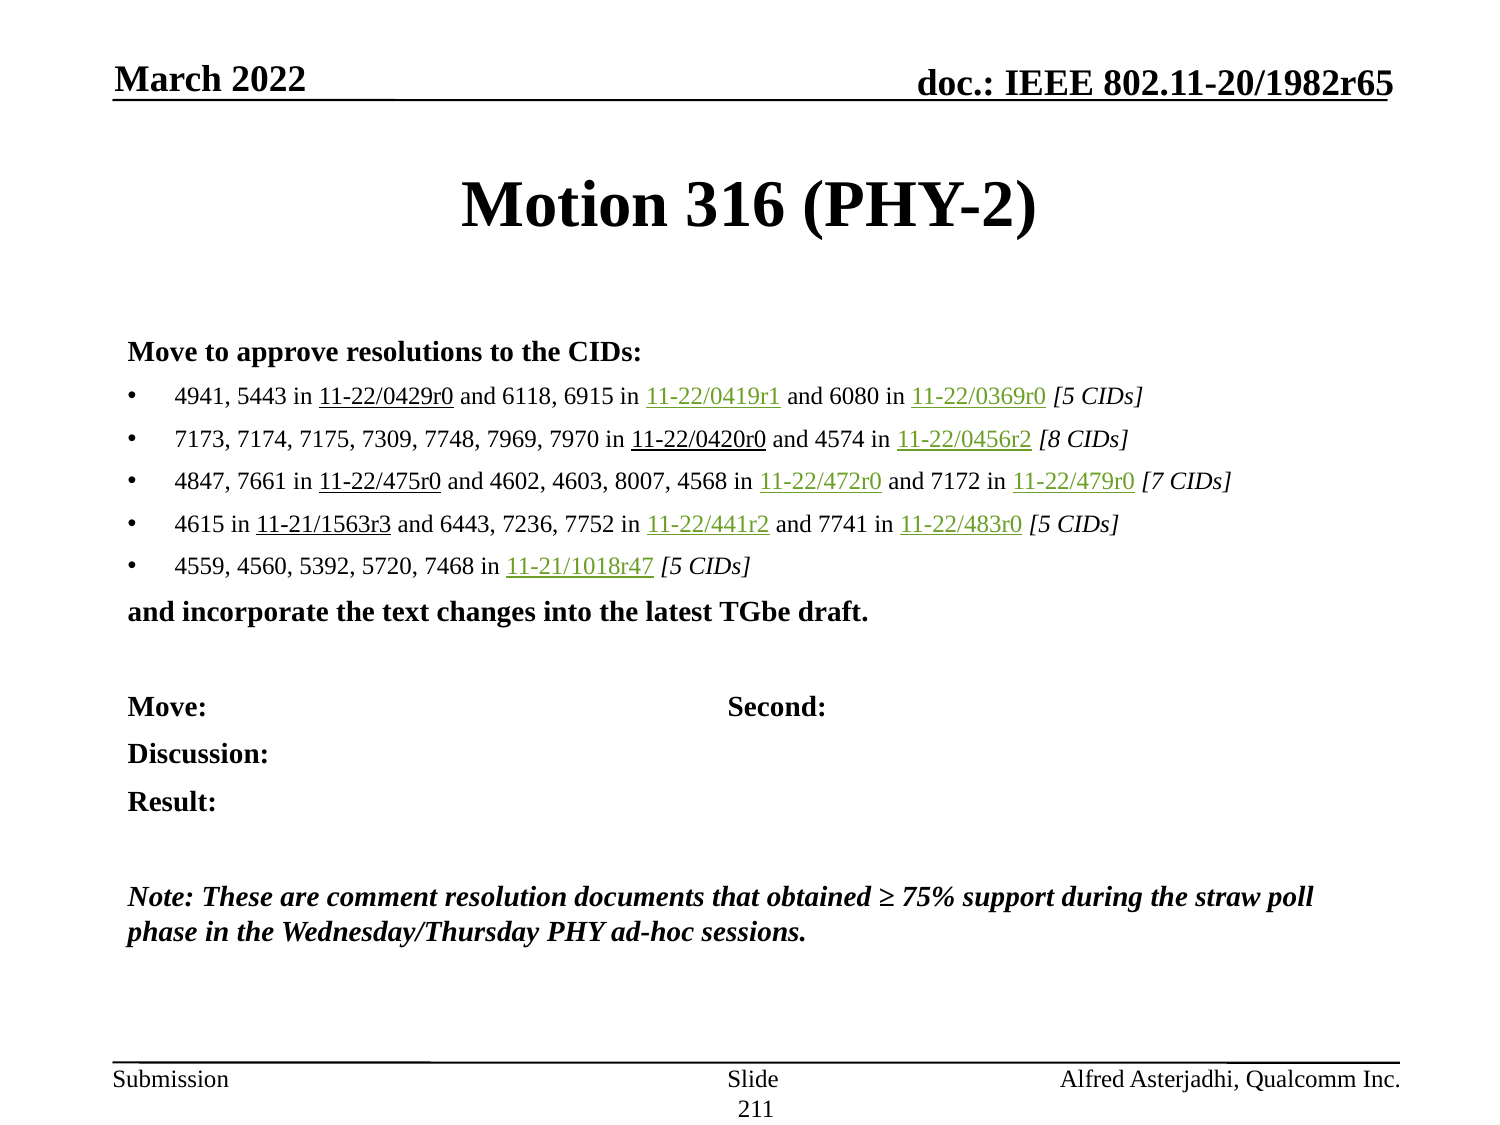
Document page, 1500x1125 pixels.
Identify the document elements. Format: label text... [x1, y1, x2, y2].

footer Alfred Asterjadhi, Qualcomm Inc. [878, 1061, 1402, 1093]
slide_number Slide 211 [712, 1061, 800, 1123]
title Motion 316 (PHY-2) [112, 112, 1388, 288]
list Move to approve resolutions to the CIDs: 4941, 5443 in 11-22/0429r0 and 6118, 6915 in 11-22/0419r1 and 6080 in 11-22/0369r0 [5 CIDs] 7173, 7174, 7175, 7309, 7748, 7969, 7970 in 11-22/0420r0 and 4574 in 11-22/0456r2 [8 CIDs] 4847, 7661 in 11-22/475r0 and 4602, 4603, 8007, 4568 in 11-22/472r0 and 7172 in 11-22/479r0 [7 CIDs] 4615 in 11-21/1563r3 and 6443, 7236, 7752 in 11-22/441r2 and 7741 in 11-22/483r0 [5 CIDs] 4559, 4560, 5392, 5720, 7468 in 11-21/1018r47 [5 CIDs] and incorporate the text changes into the latest TGbe draft. Move: Second: Discussion: Result: Note: These are comment resolution documents that obtained ≥ 75% support during the straw poll phase in the Wednesday/Thursday PHY ad-hoc sessions. [112, 324, 1388, 1063]
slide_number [114, 54, 423, 100]
